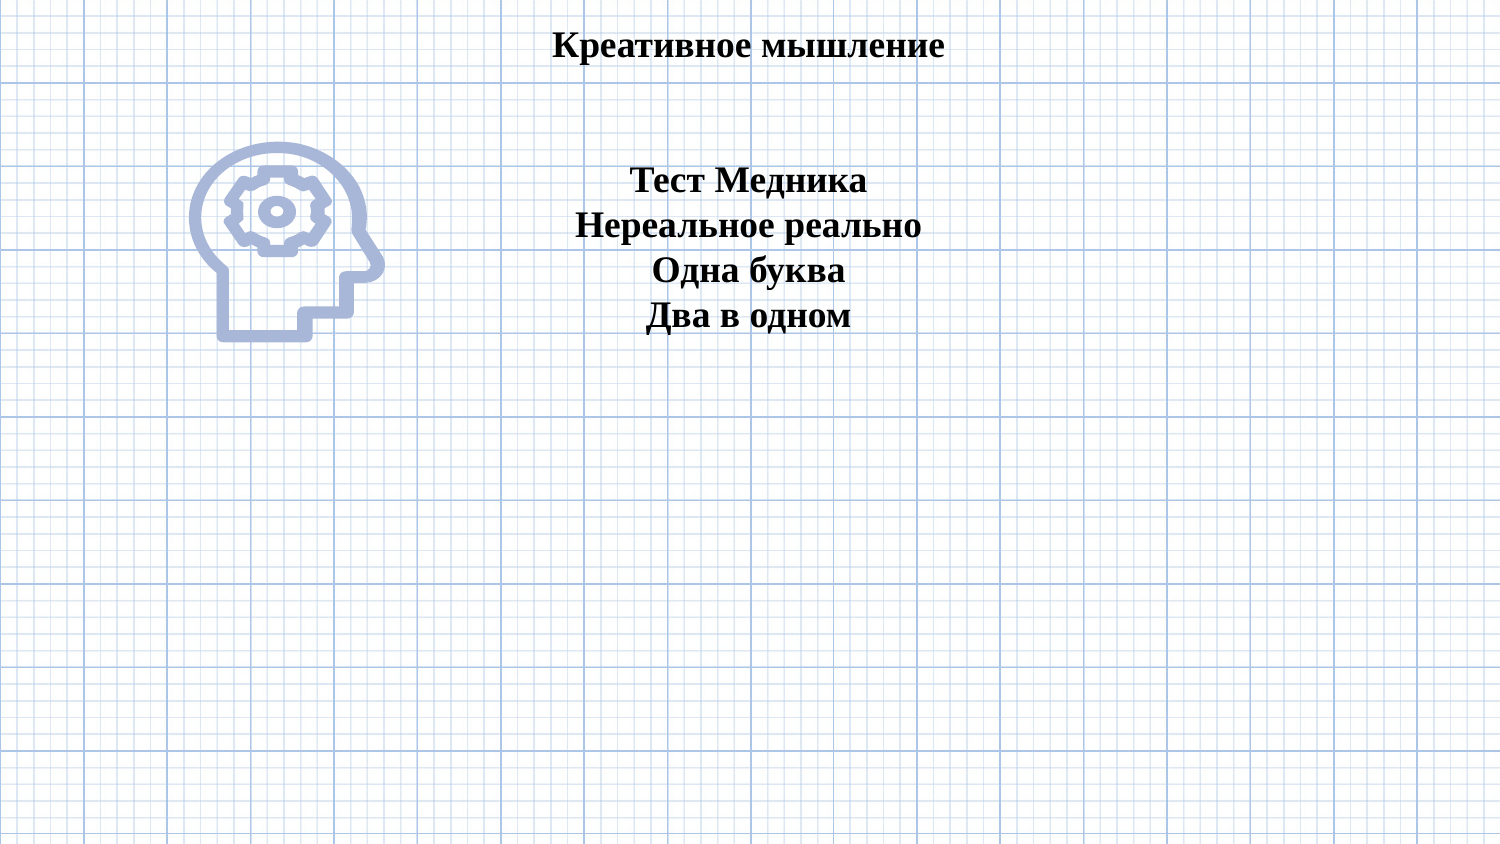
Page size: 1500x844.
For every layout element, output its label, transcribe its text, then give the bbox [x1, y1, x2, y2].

picture [0, 0, 1500, 844]
text_box Креативное мышление Тест Медника Нереальное реально Одна буква Два в одном [73, 67, 1424, 107]
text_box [188, 141, 390, 343]
